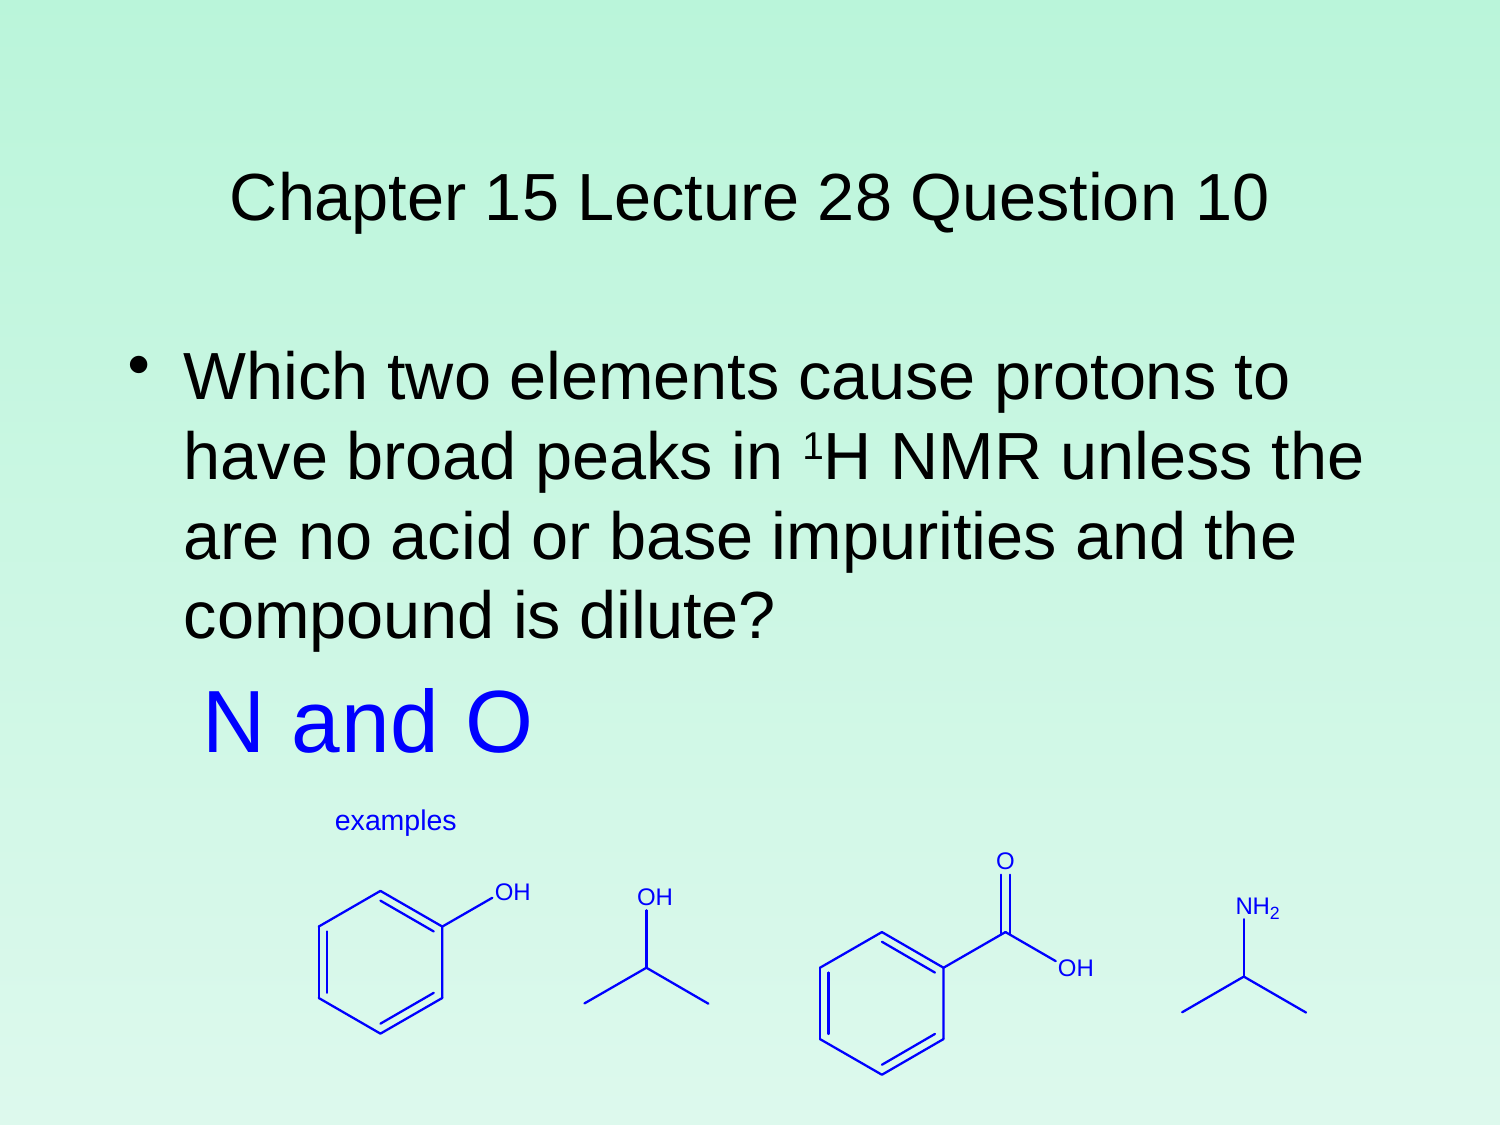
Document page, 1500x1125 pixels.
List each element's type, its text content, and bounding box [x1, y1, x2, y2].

list Which two elements cause protons to have broad peaks in 1H NMR unless the are no acid or base impurities and the compound is dilute? [112, 324, 1388, 1000]
title Chapter 15 Lecture 28 Question 10 [112, 99, 1388, 288]
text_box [312, 802, 1312, 1081]
picture [187, 668, 551, 785]
